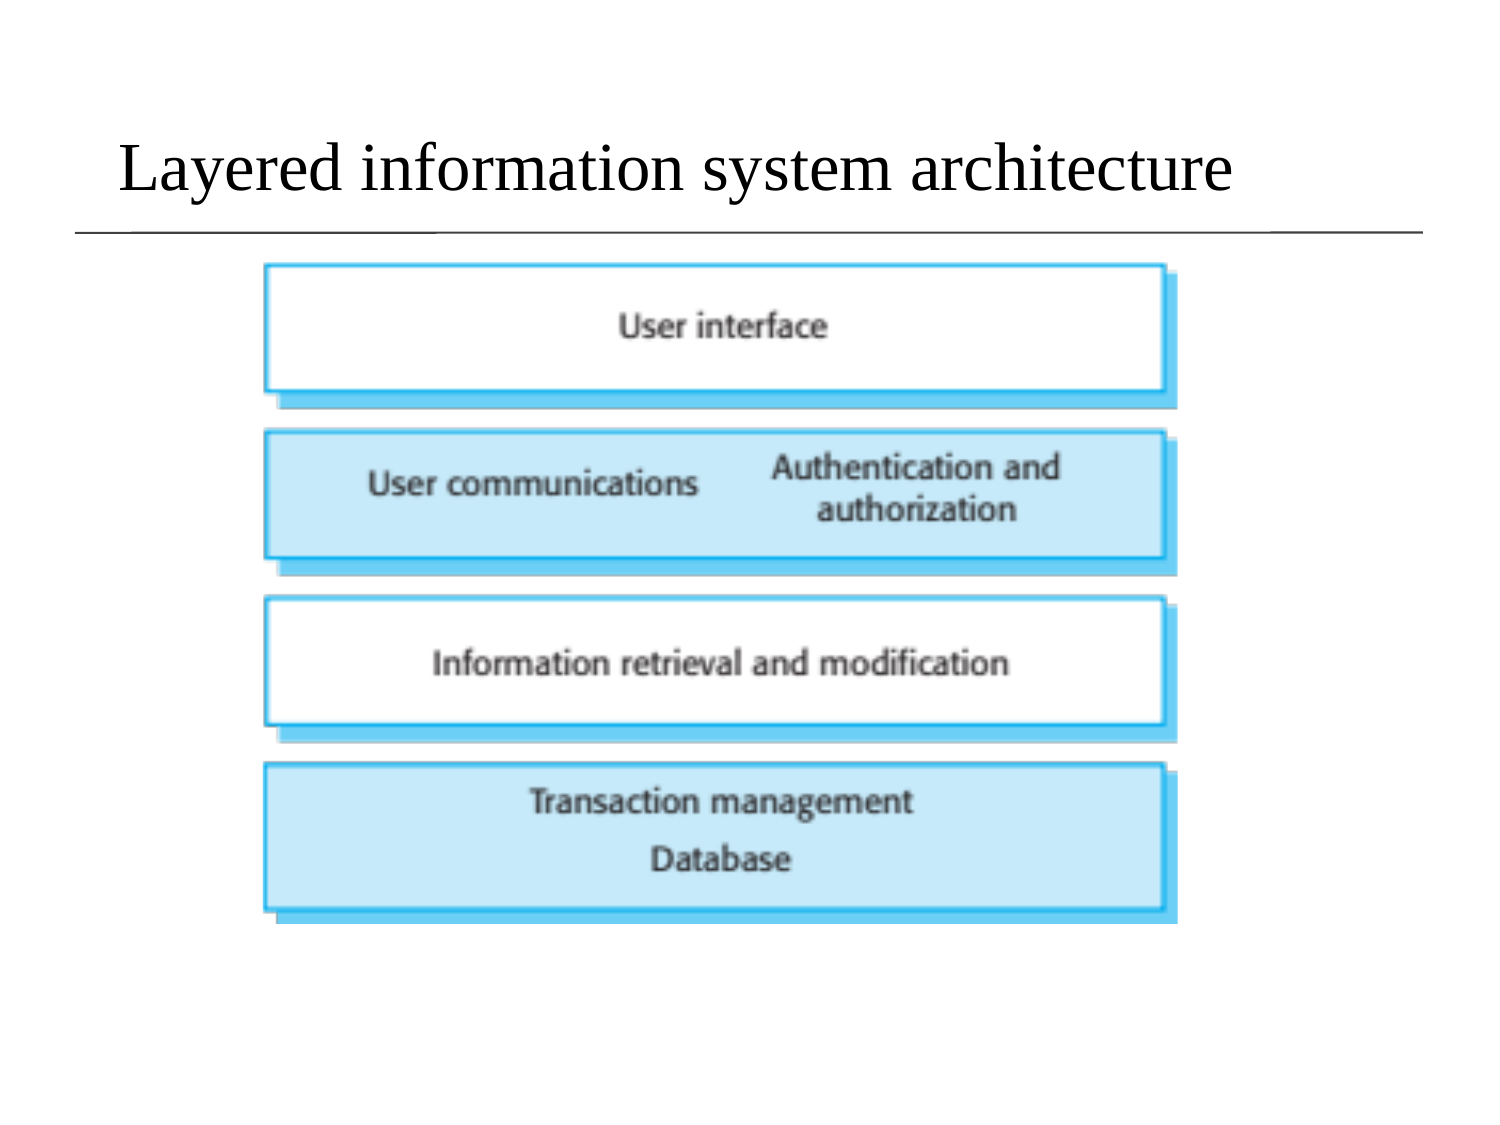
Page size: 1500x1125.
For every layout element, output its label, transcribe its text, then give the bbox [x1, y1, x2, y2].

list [119, 262, 1322, 924]
title Layered information system architecture [103, 59, 1397, 278]
